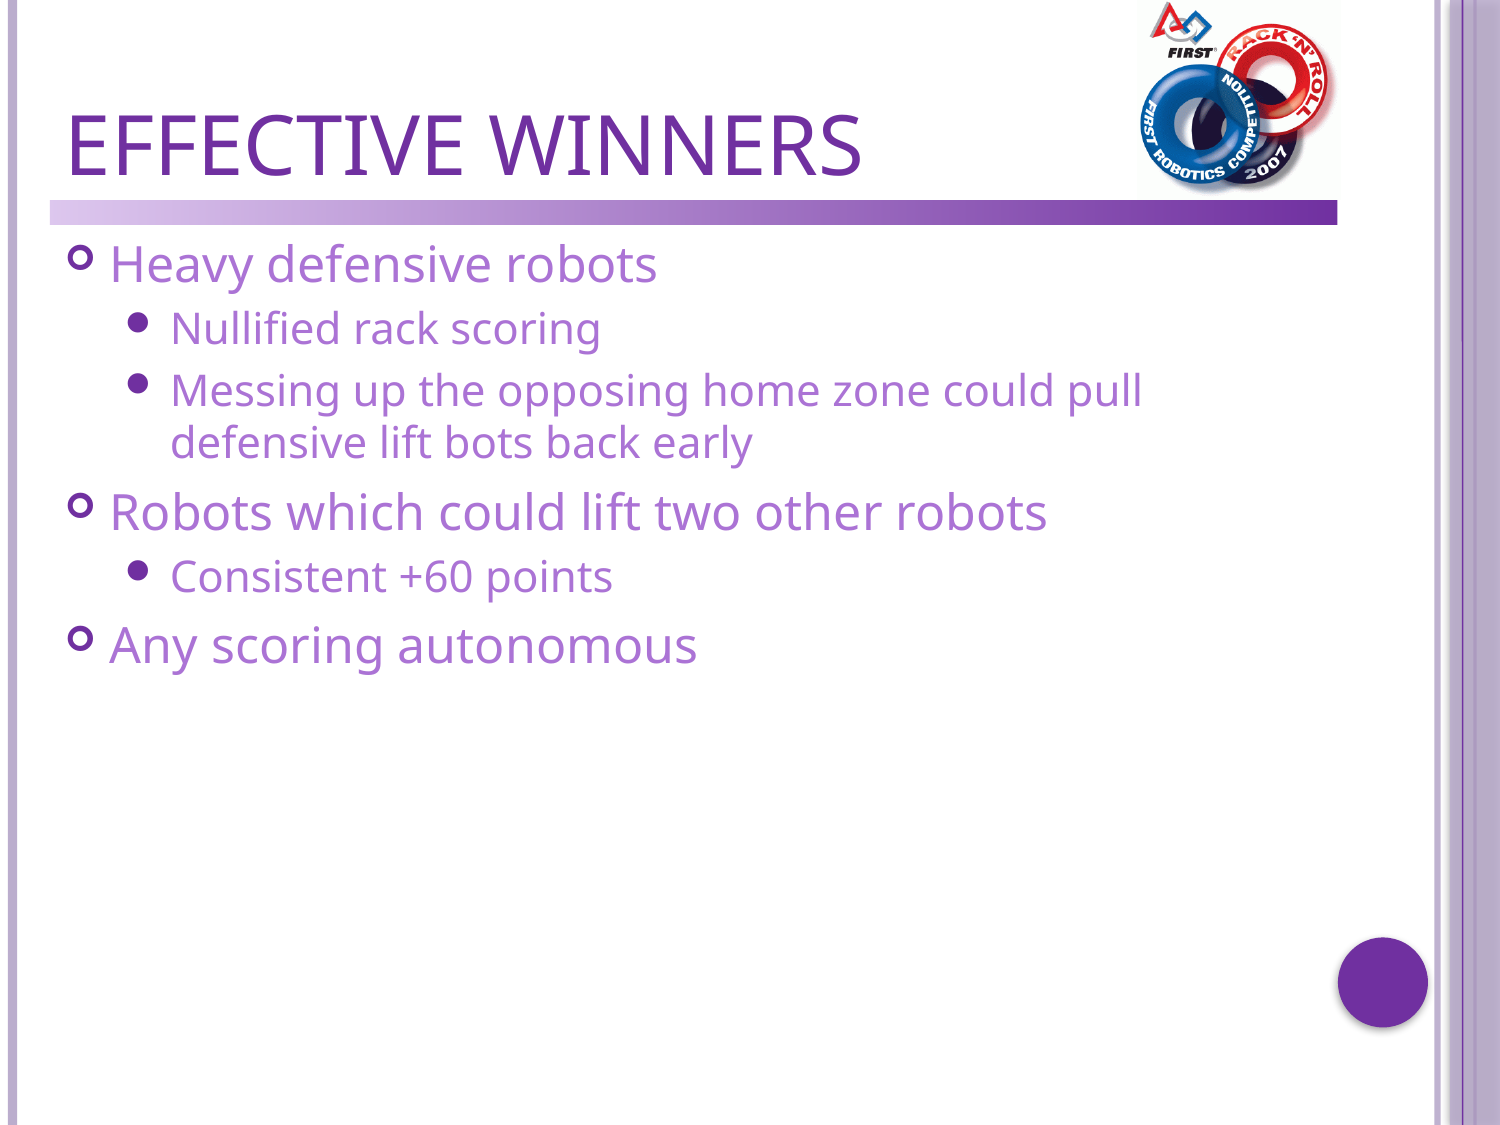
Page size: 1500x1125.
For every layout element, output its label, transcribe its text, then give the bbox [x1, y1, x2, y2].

title Effective Winners [50, 24, 1131, 200]
list Heavy defensive robots Nullified rack scoring Messing up the opposing home zone could pull defensive lift bots back early Robots which could lift two other robots Consistent +60 points Any scoring autonomous [50, 224, 1338, 1062]
picture [1136, 0, 1342, 201]
